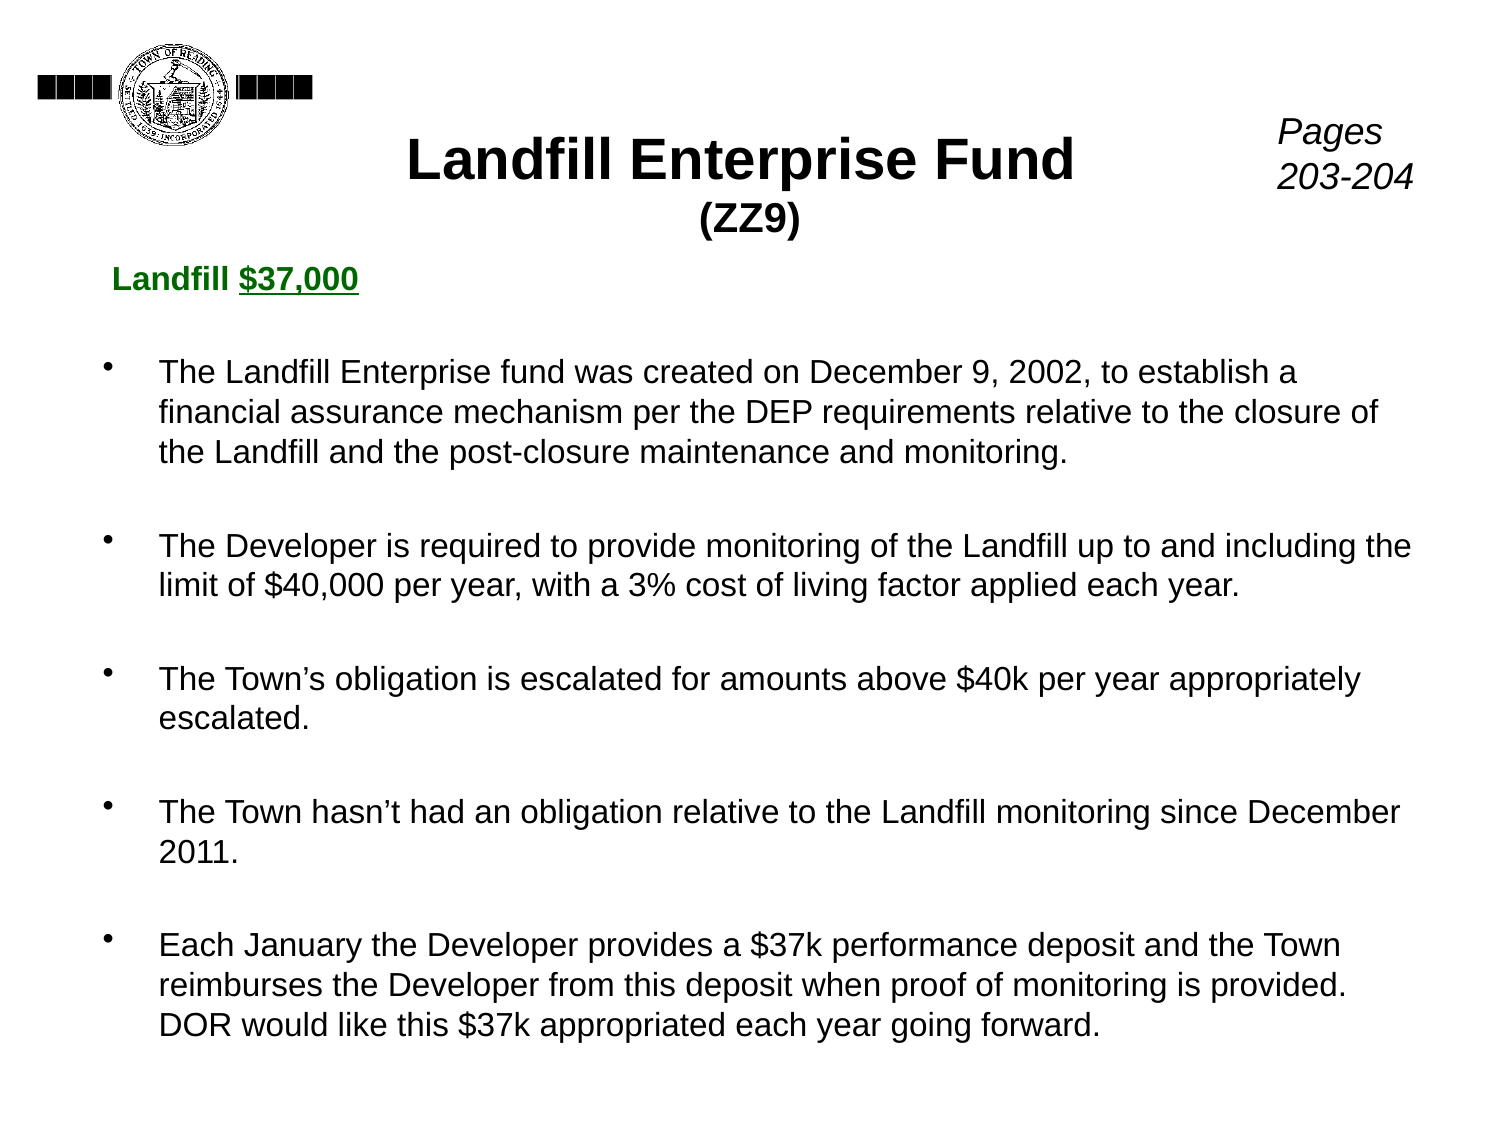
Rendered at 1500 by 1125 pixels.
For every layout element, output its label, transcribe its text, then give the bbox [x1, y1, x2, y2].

title Landfill Enterprise Fund (ZZ9) [112, 99, 1388, 249]
picture [112, 37, 236, 99]
text_box Pages 203-204 [1262, 99, 1463, 205]
list Landfill $37,000 The Landfill Enterprise fund was created on December 9, 2002, to establish a financial assurance mechanism per the DEP requirements relative to the closure of the Landfill and the post-closure maintenance and monitoring. The Developer is required to provide monitoring of the Landfill up to and including the limit of $40,000 per year, with a 3% cost of living factor applied each year. The Town’s obligation is escalated for amounts above $40k per year appropriately escalated. The Town hasn’t had an obligation relative to the Landfill monitoring since December 2011. Each January the Developer provides a $37k performance deposit and the Town reimburses the Developer from this deposit when proof of monitoring is provided. DOR would like this $37k appropriated each year going forward. [87, 249, 1438, 1088]
